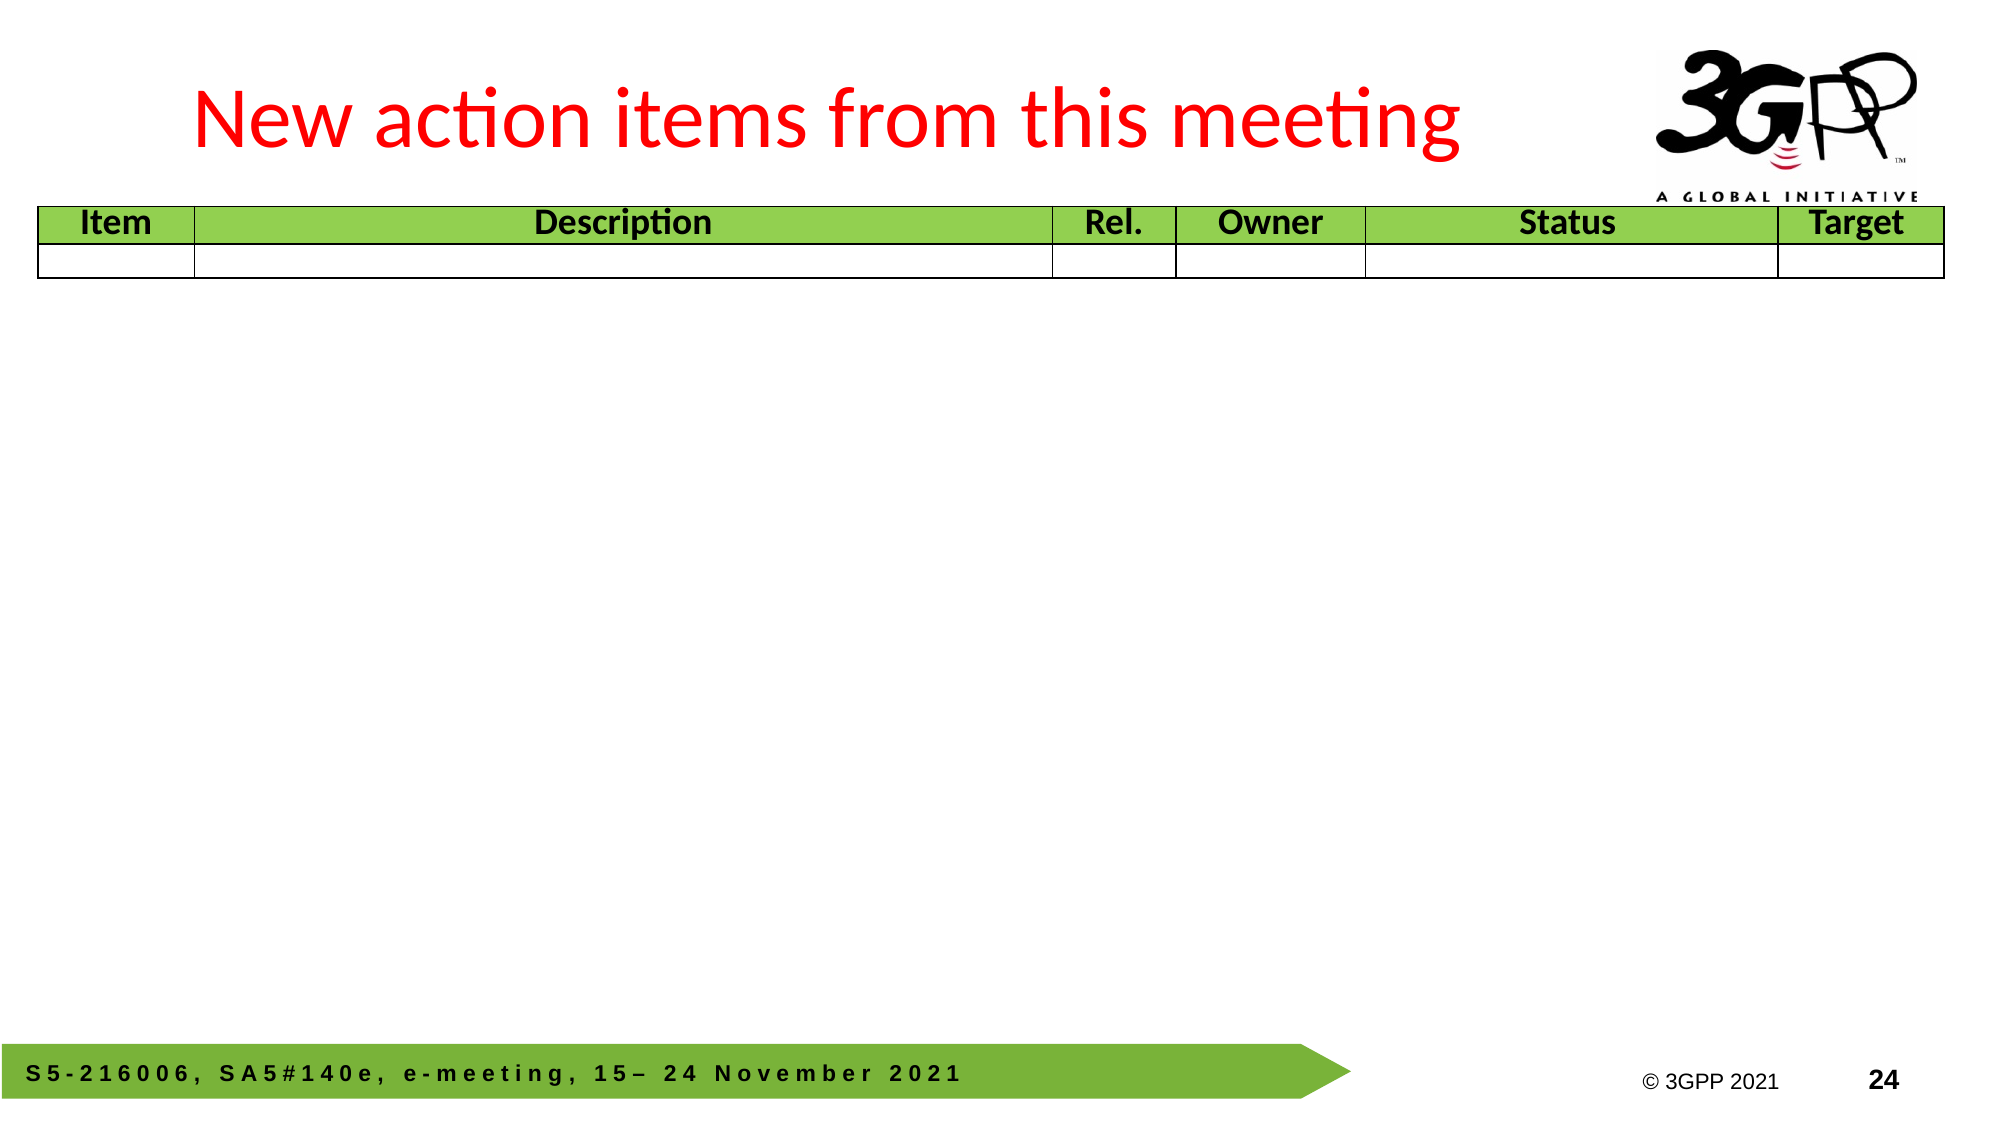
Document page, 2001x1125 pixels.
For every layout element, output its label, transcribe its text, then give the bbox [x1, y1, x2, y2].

picture [1656, 50, 1917, 202]
title New action items from this meeting [80, 19, 1575, 206]
table_cell [1053, 245, 1175, 277]
table_header Item [39, 207, 194, 243]
table_cell [1366, 245, 1777, 277]
table_header Target [1779, 207, 1943, 243]
table_header Status [1366, 207, 1777, 243]
table_header Rel. [1053, 207, 1175, 243]
table_cell [195, 245, 1052, 277]
table_cell [1177, 245, 1365, 277]
table_header Description [195, 207, 1052, 243]
table_cell [1779, 245, 1943, 277]
table_cell [39, 245, 194, 277]
table_header Owner [1177, 207, 1365, 243]
